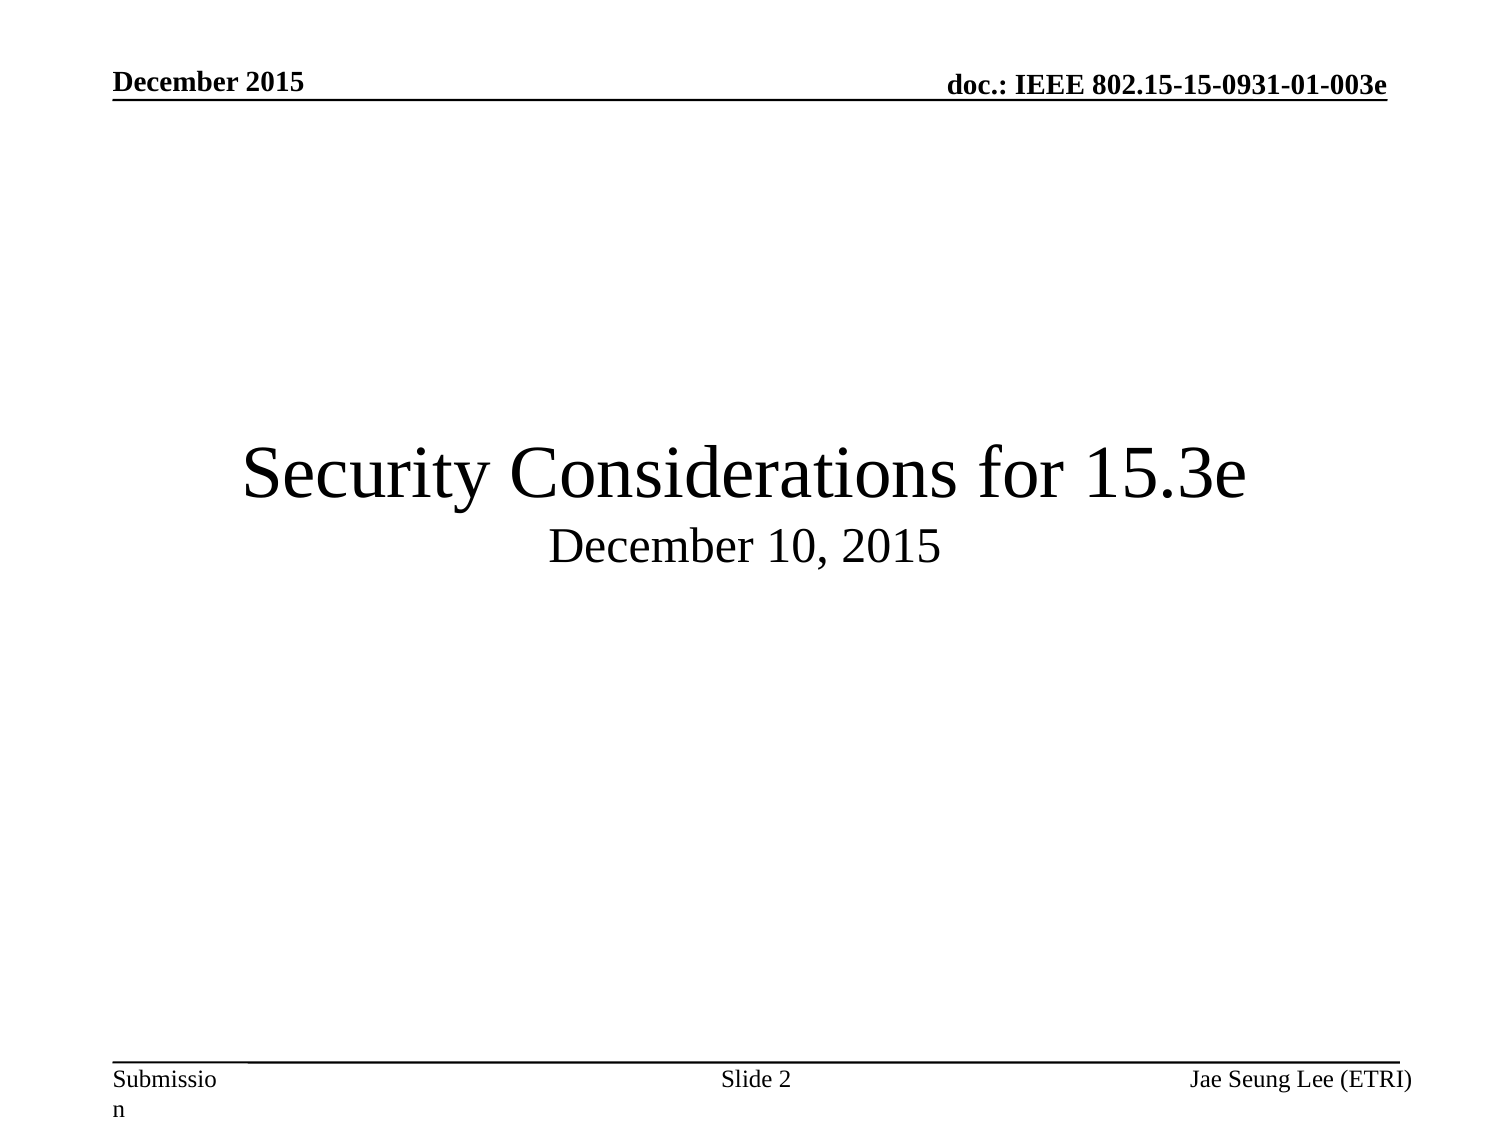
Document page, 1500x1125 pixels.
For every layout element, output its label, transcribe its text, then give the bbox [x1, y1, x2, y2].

slide_number Slide 2 [712, 1062, 800, 1093]
footer Jae Seung Lee (ETRI) [900, 1062, 1413, 1093]
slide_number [112, 62, 375, 98]
text_box Security Considerations for 15.3e December 10, 2015 [149, 414, 1340, 580]
